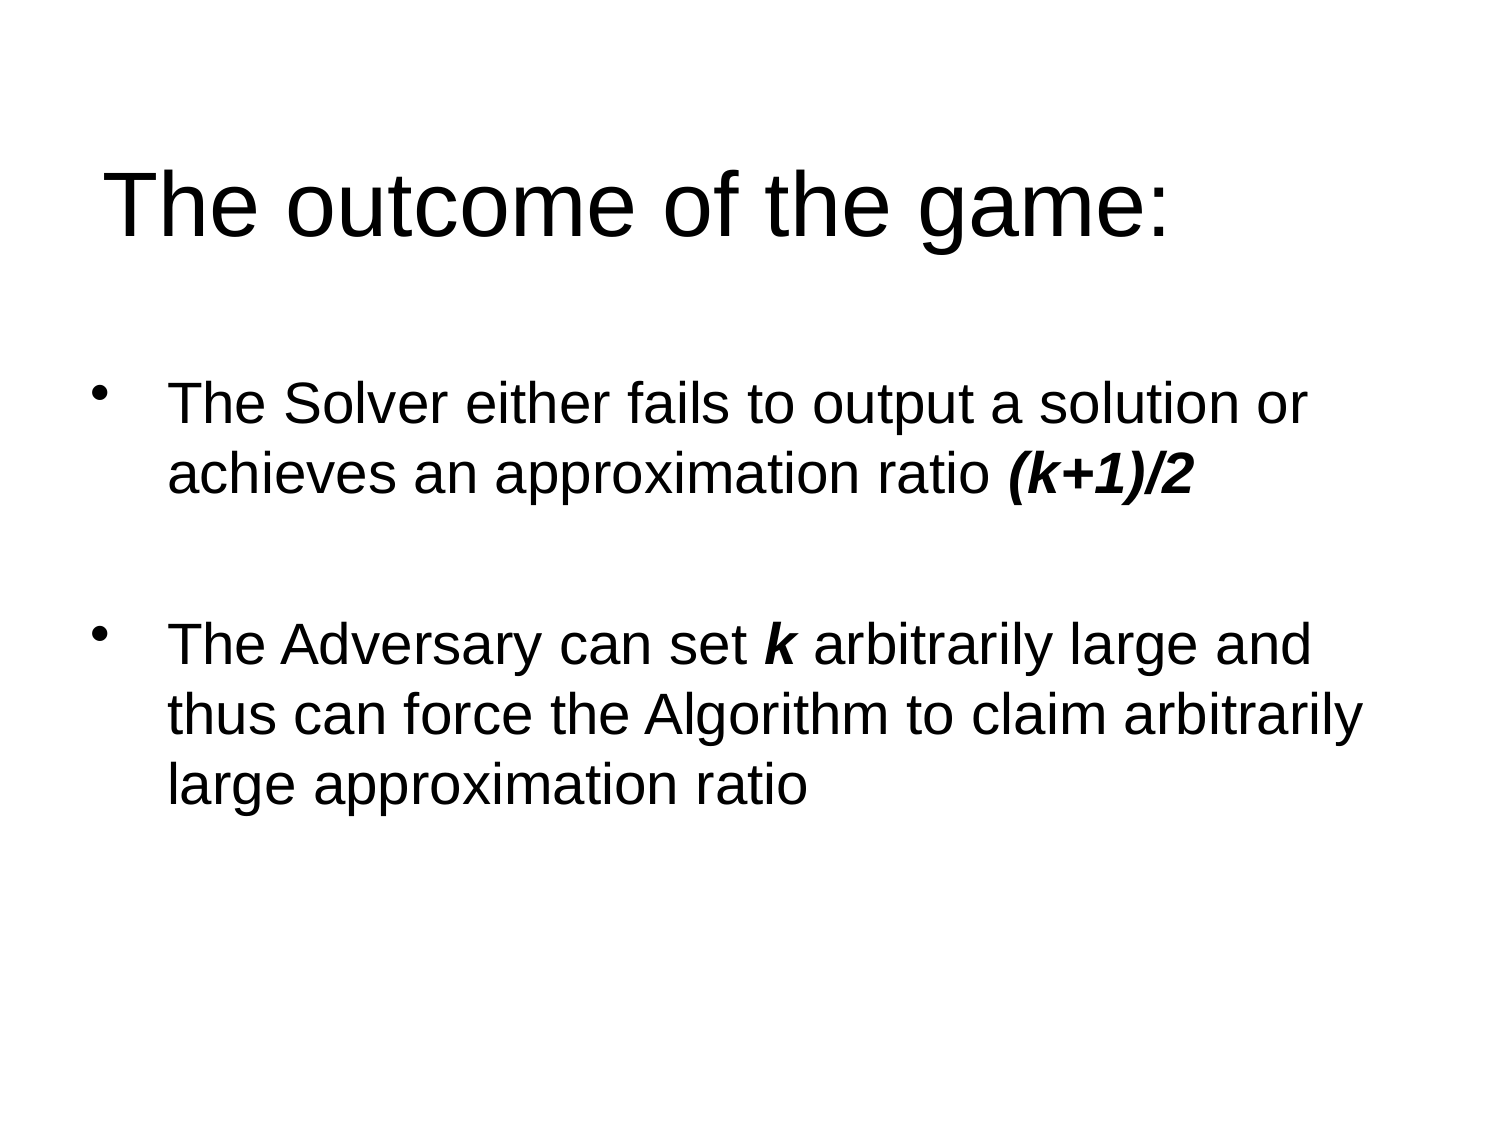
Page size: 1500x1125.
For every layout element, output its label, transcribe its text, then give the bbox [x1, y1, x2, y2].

list The Solver either fails to output a solution or achieves an approximation ratio (k+1)/2 The Adversary can set k arbitrarily large and thus can force the Algorithm to claim arbitrarily large approximation ratio [75, 275, 1425, 986]
title The outcome of the game: [87, 87, 1450, 313]
